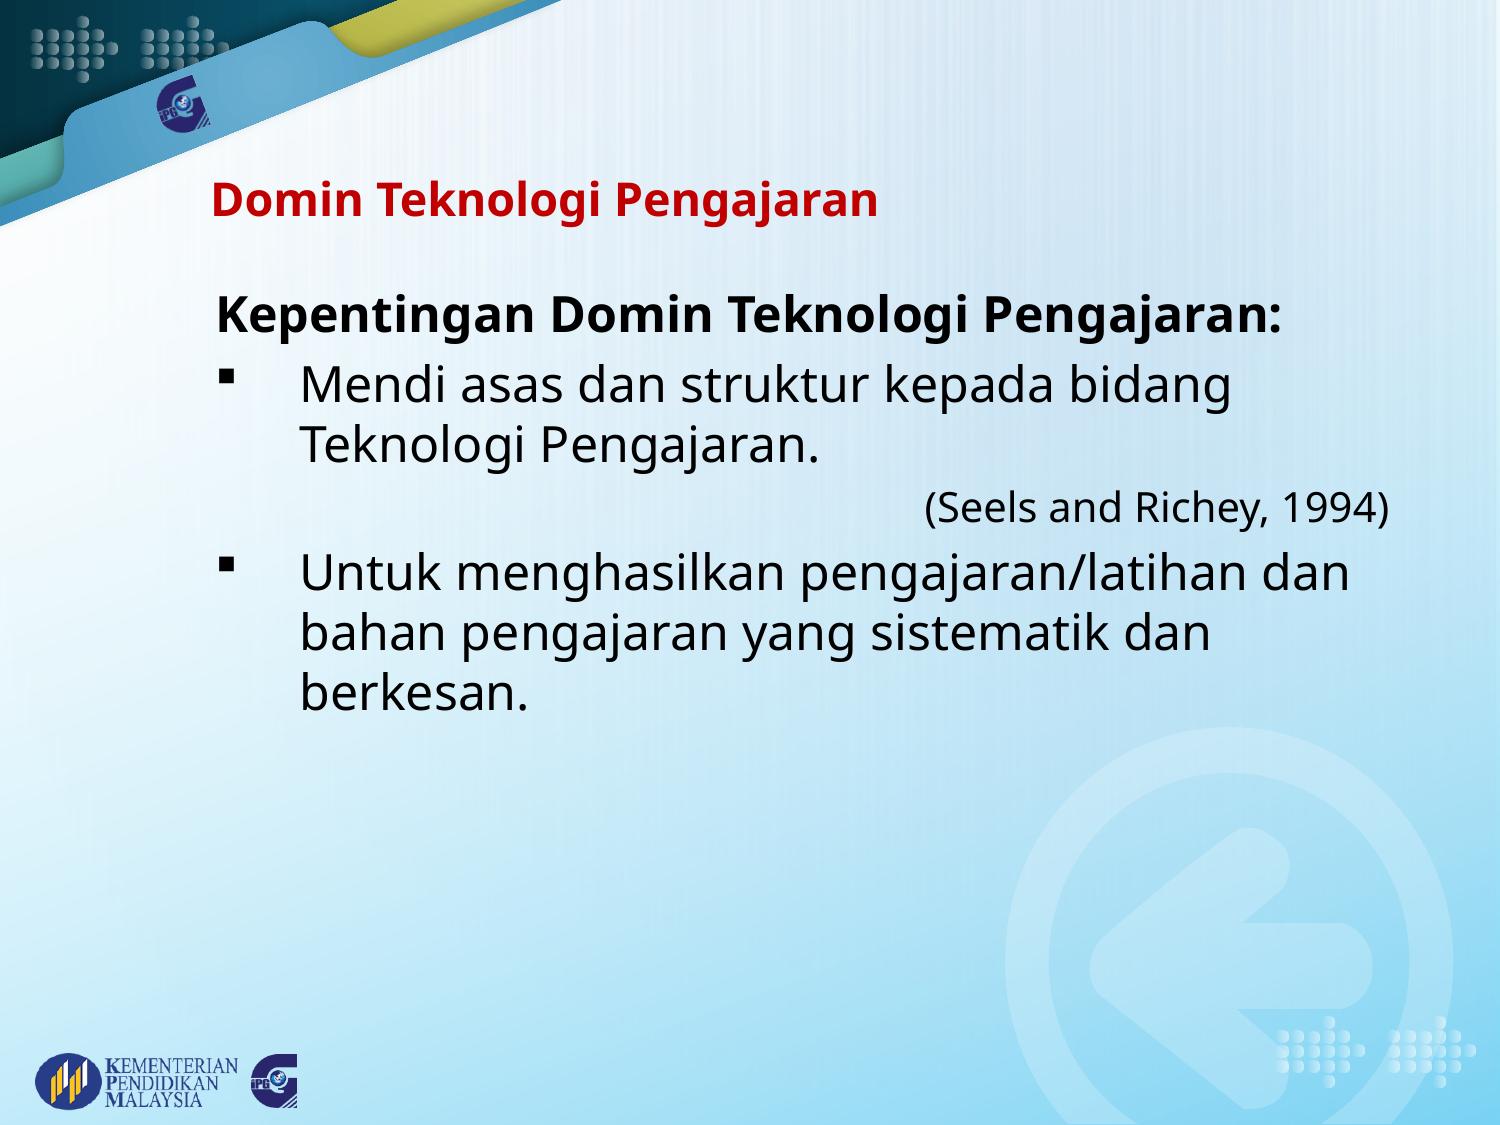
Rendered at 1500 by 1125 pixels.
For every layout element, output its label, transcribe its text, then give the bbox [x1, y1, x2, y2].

picture [251, 1054, 297, 1108]
title Domin Teknologi Pengajaran [195, 162, 1500, 234]
list Kepentingan Domin Teknologi Pengajaran: Mendi asas dan struktur kepada bidang Teknologi Pengajaran. (Seels and Richey, 1994) Untuk menghasilkan pengajaran/latihan dan bahan pengajaran yang sistematik dan berkesan. [199, 274, 1405, 994]
picture [150, 75, 210, 139]
picture [35, 1053, 238, 1113]
